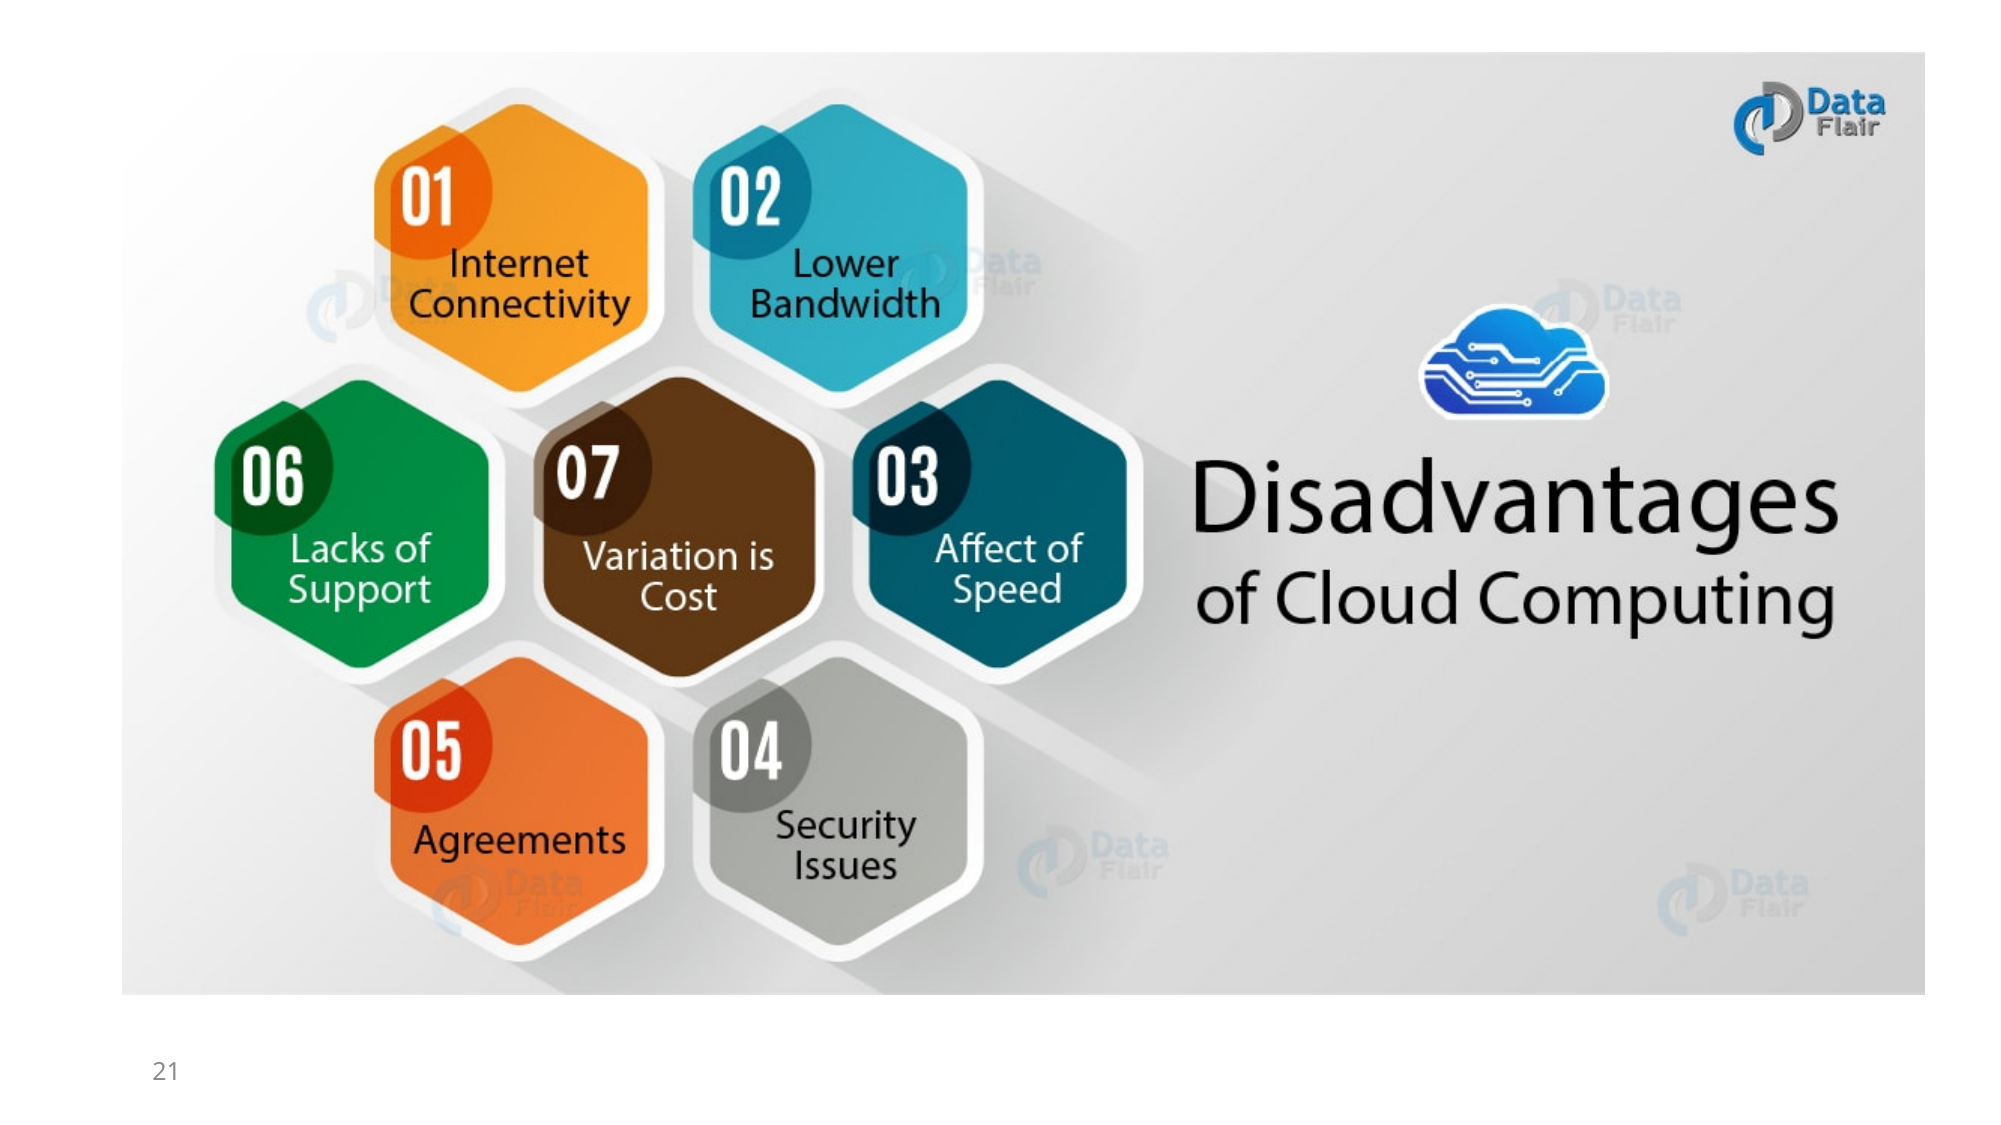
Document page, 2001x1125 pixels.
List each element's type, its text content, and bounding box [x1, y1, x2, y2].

slide_number 21 [137, 1042, 588, 1103]
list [122, 52, 1925, 995]
